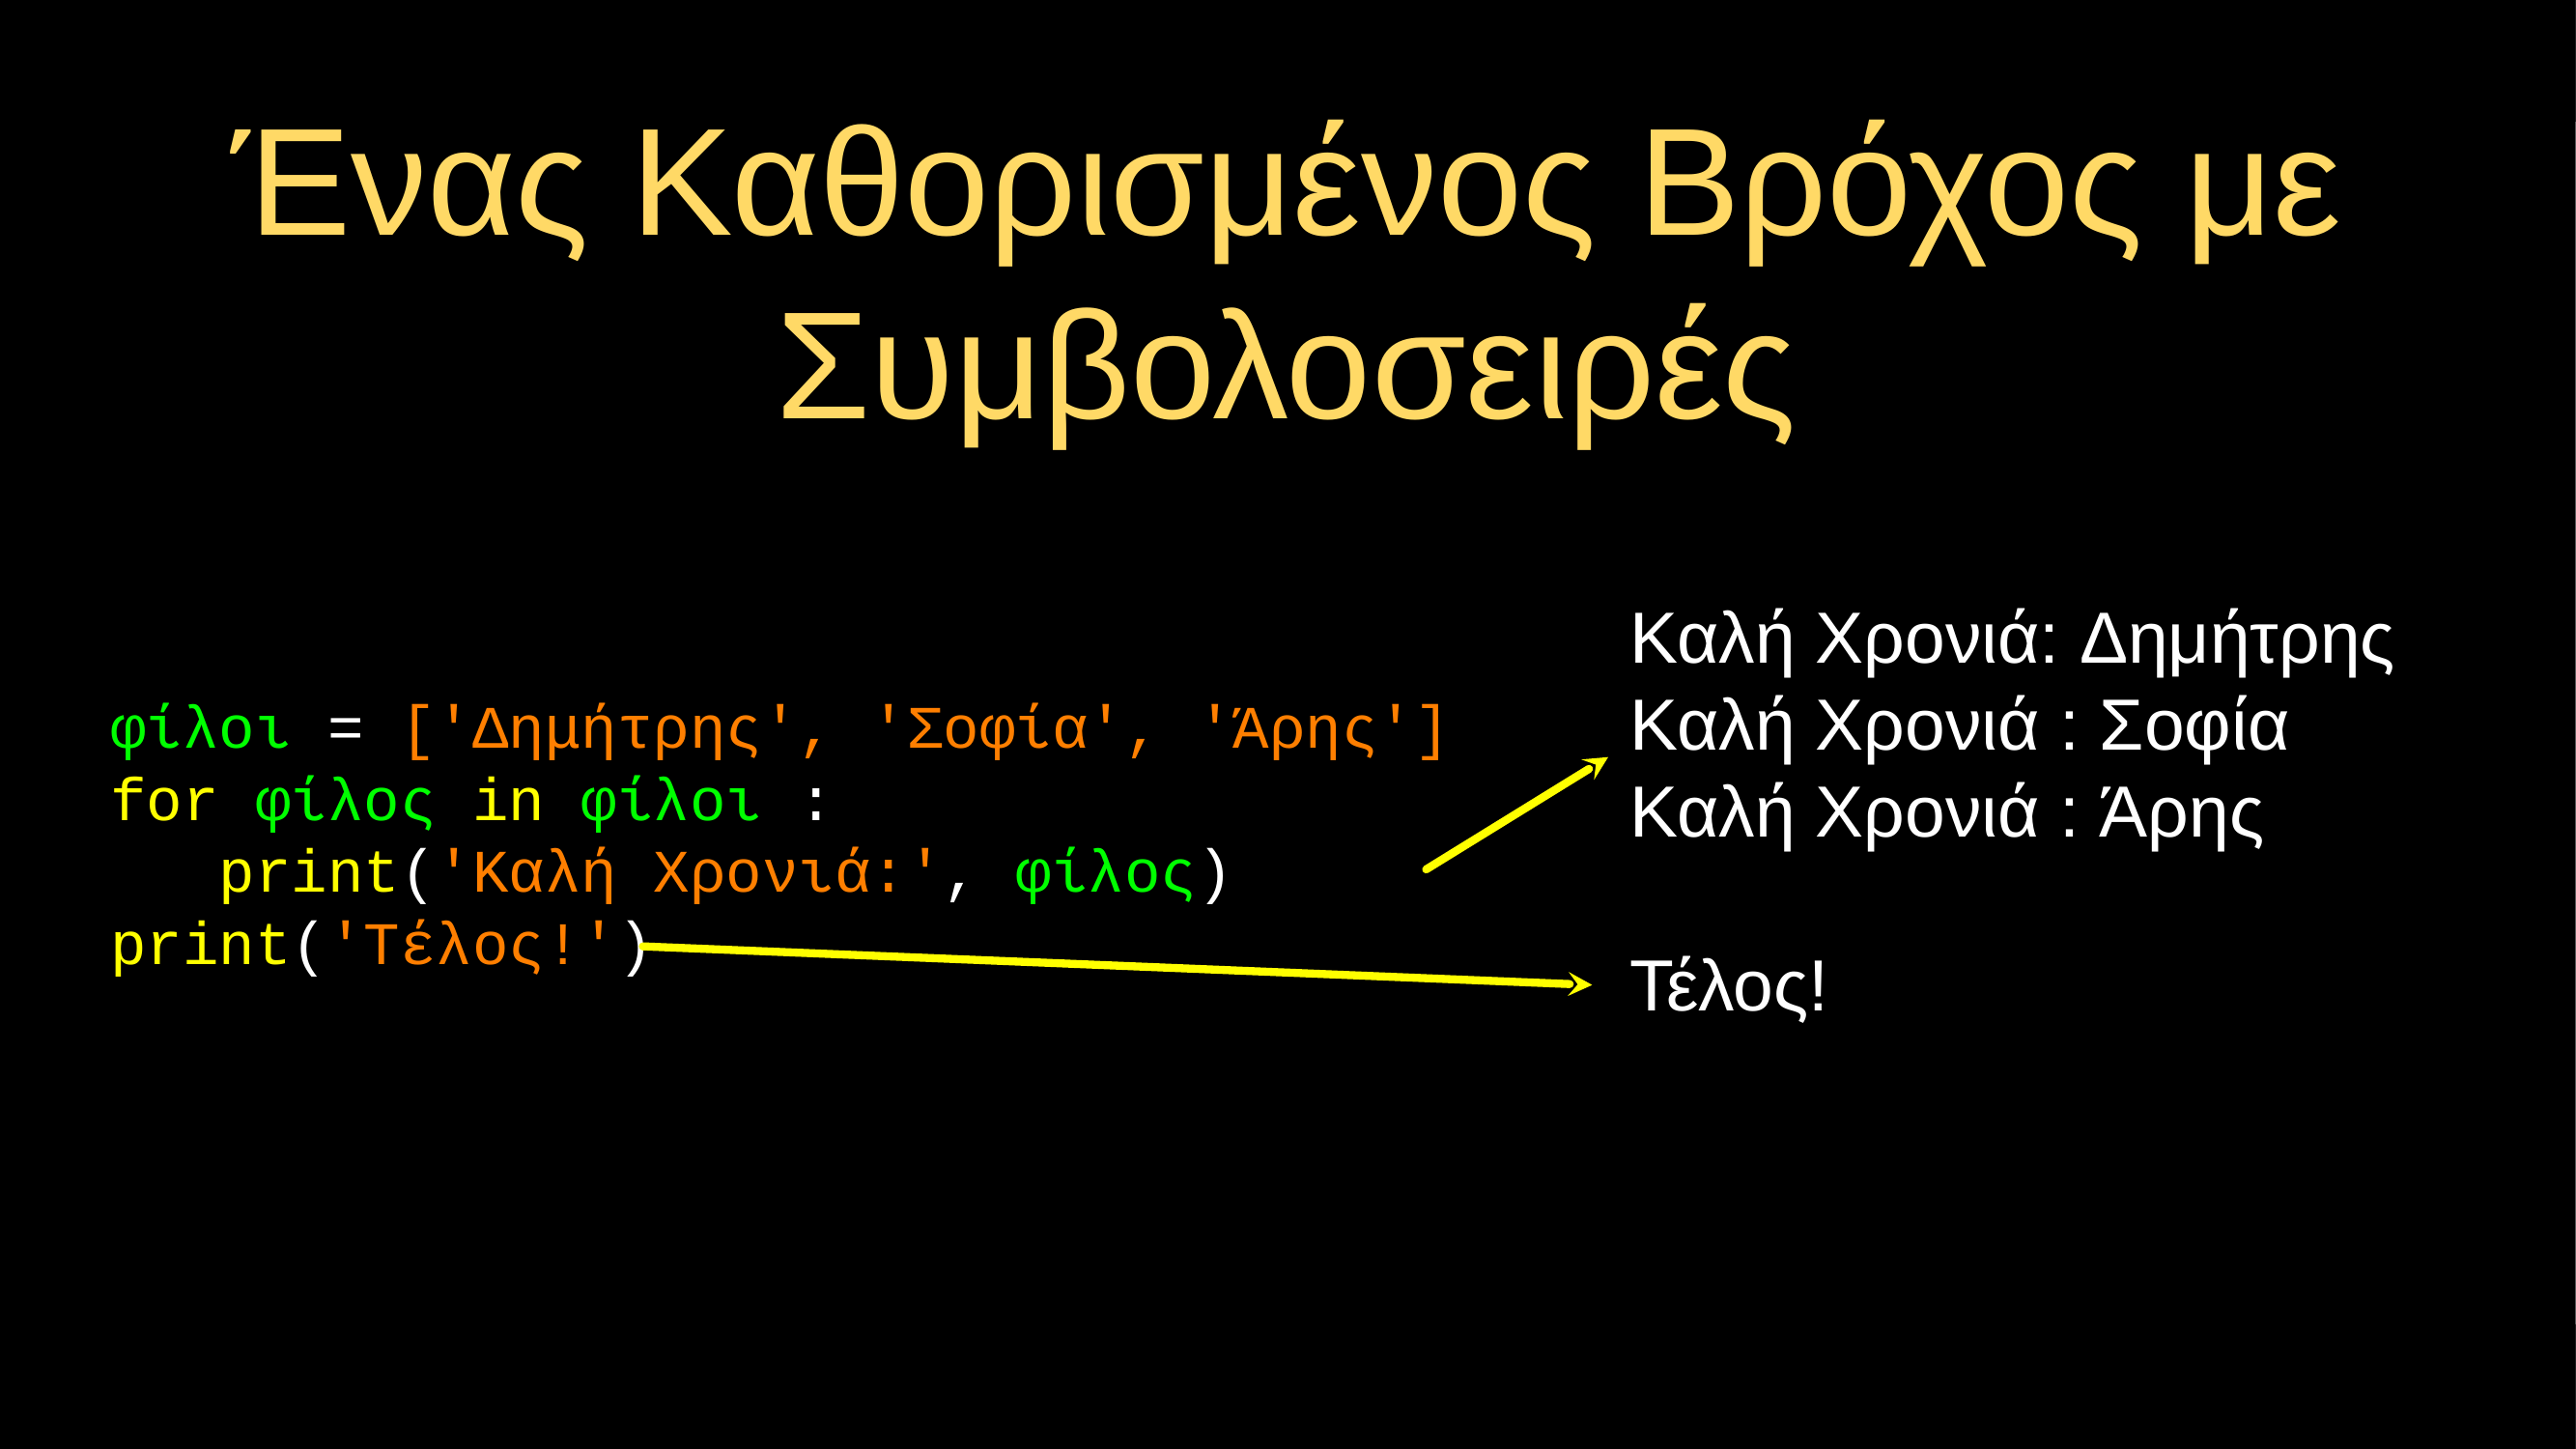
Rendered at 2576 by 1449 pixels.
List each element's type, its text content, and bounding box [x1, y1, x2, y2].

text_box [1426, 756, 1609, 870]
text_box φίλοι = ['Δημήτρης', 'Σοφία', 'Άρης'] for φίλος in φίλοι : print('Καλή Χρονιά:', φίλος) print('Τέλος!') [110, 656, 1571, 1009]
text_box Καλή Χρονιά: Δημήτρης Καλή Χρονιά : Σοφία Καλή Χρονιά : Άρης Τέλος! [1629, 562, 2544, 1054]
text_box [642, 946, 1593, 985]
title Ένας Καθορισμένος Βρόχος με Συμβολοσειρές [183, 129, 2391, 403]
